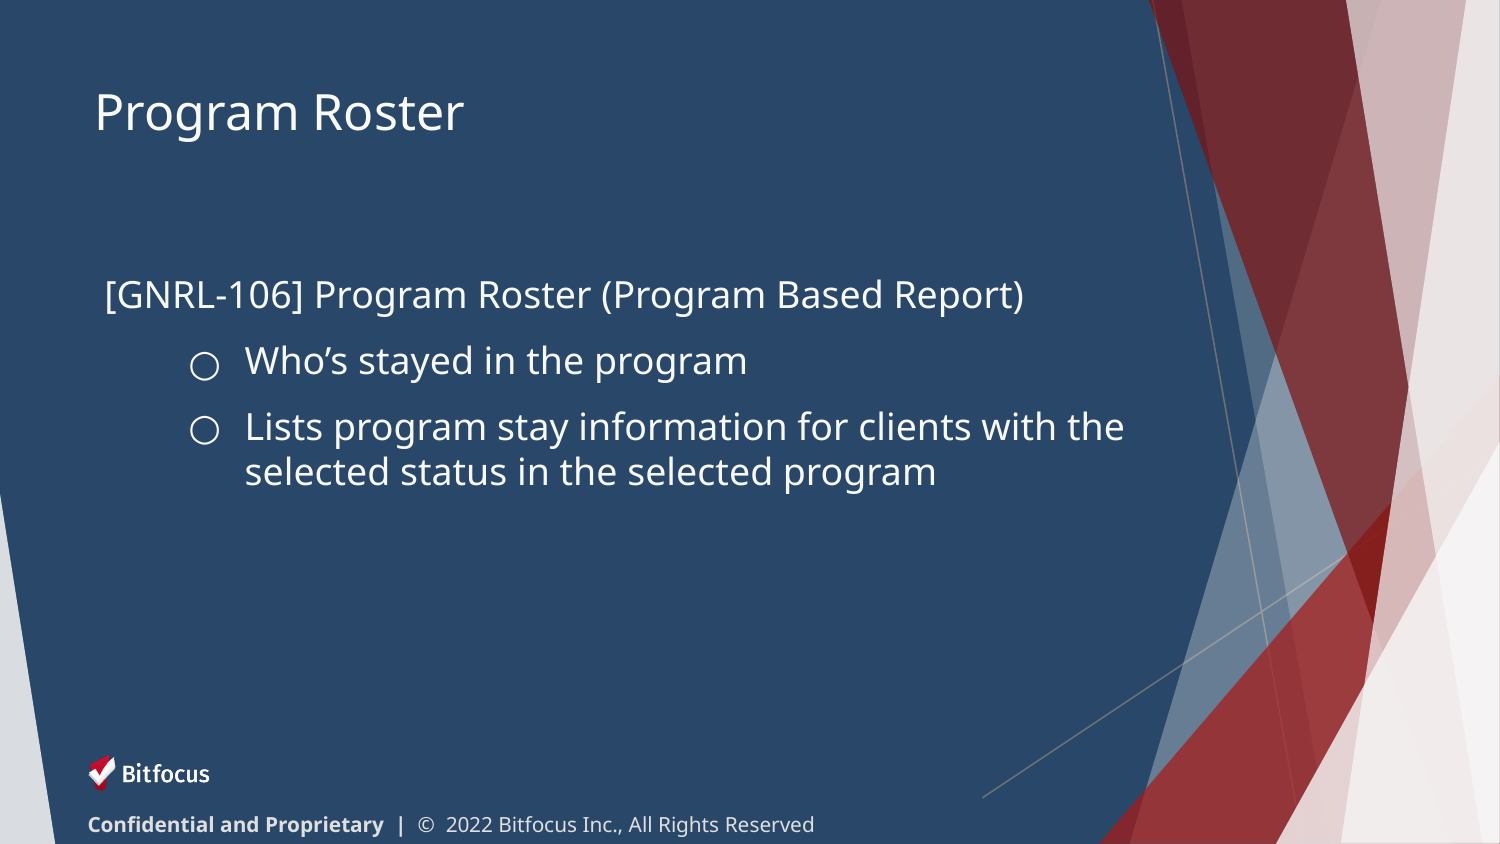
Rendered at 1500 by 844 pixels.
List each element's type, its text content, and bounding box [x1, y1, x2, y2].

title Program Roster [83, 75, 1141, 238]
list [GNRL-106] Program Roster (Program Based Report) Who’s stayed in the program Lists program stay information for clients with the selected status in the selected program [83, 265, 1141, 744]
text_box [72, 716, 1058, 844]
